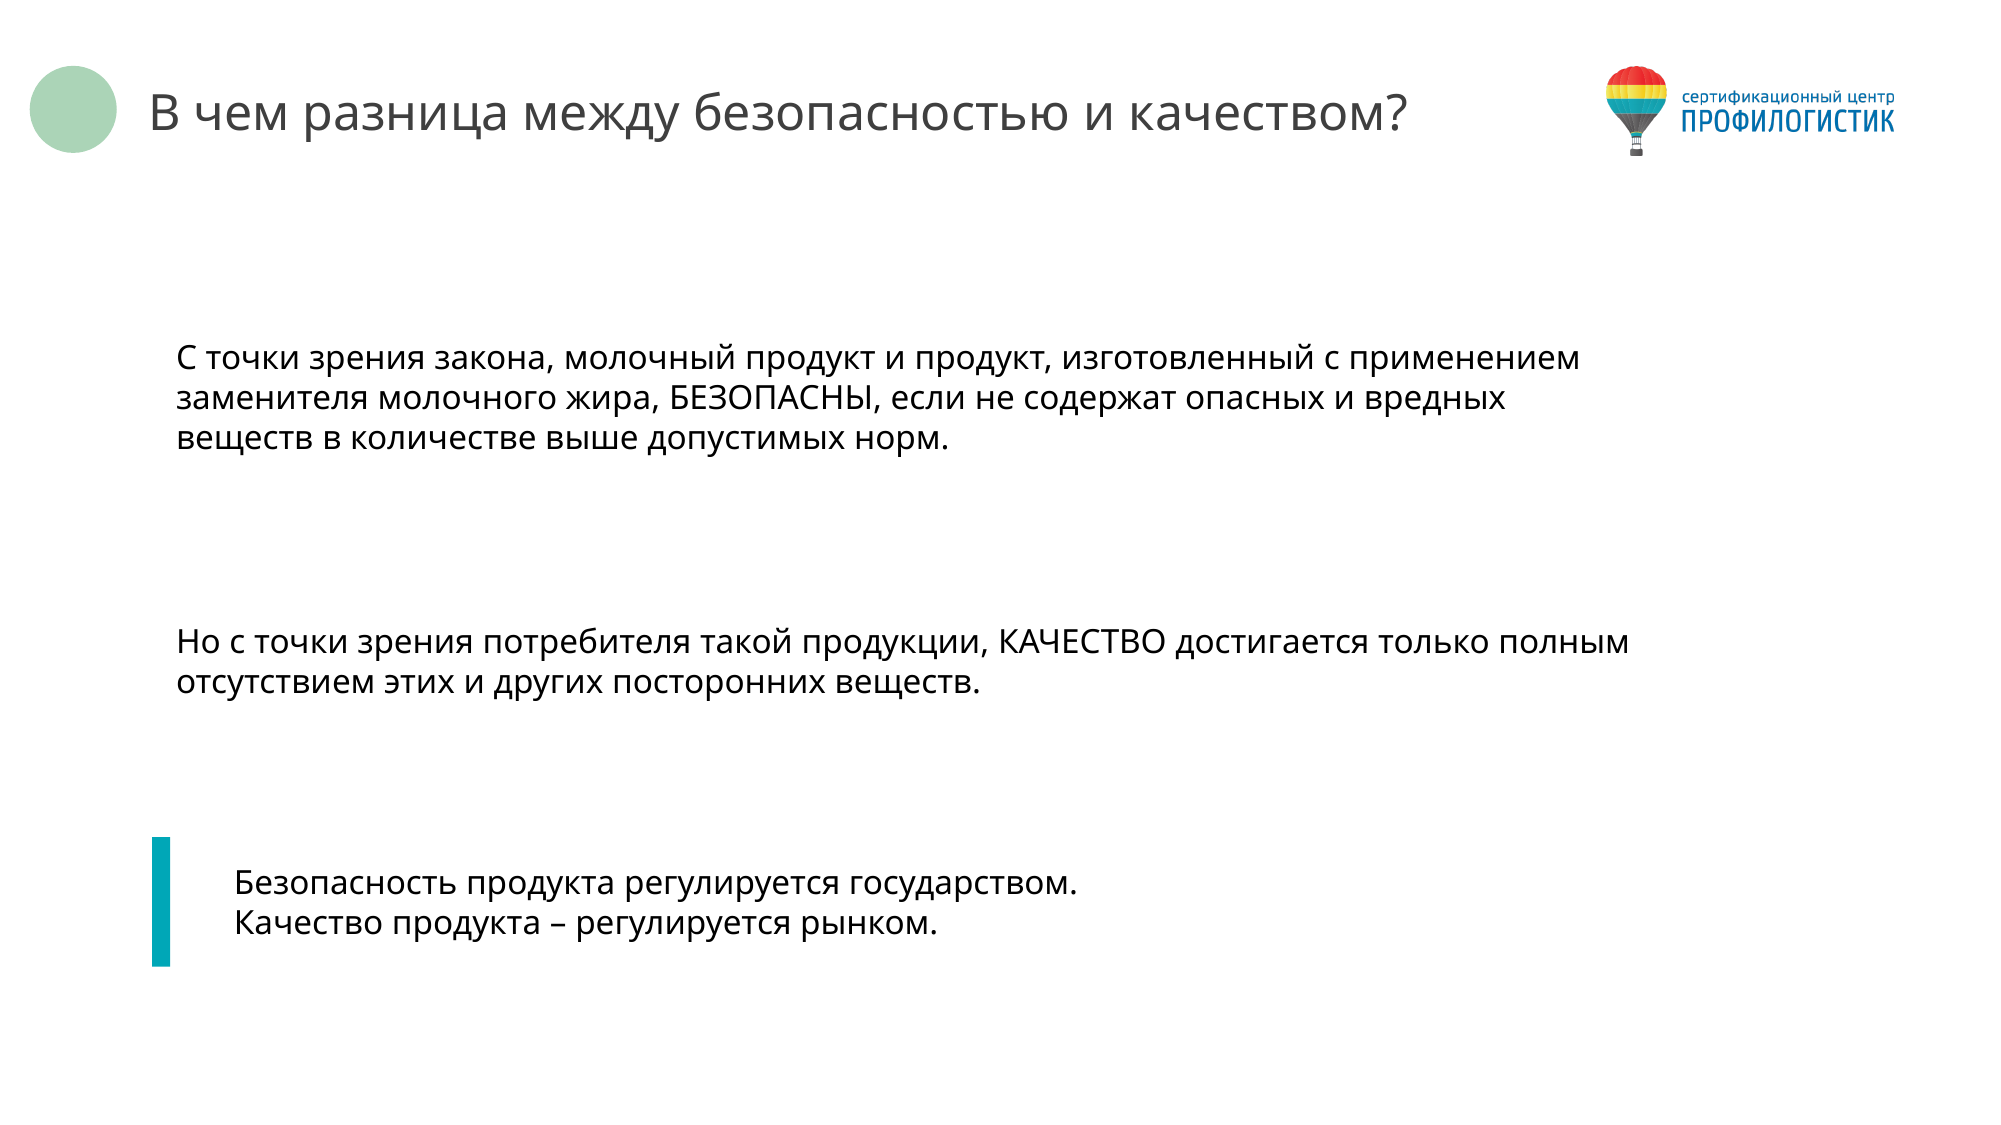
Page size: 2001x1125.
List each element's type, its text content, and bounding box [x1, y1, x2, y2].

text_box [151, 836, 171, 968]
text_box В чем разница между безопасностью и качеством? [133, 70, 1635, 159]
text_box Безопасность продукта регулируется государством. Качество продукта – регулируется рынком. [210, 853, 1710, 949]
text_box С точки зрения закона, молочный продукт и продукт, изготовленный с применением заменителя молочного жира, БЕЗОПАСНЫ, если не содержат опасных и вредных веществ в количестве выше допустимых норм. [152, 328, 1652, 464]
picture [1606, 66, 1894, 156]
text_box Но с точки зрения потребителя такой продукции, КАЧЕСТВО достигается только полным отсутствием этих и других посторонних веществ. [152, 612, 1652, 708]
text_box [28, 64, 118, 154]
